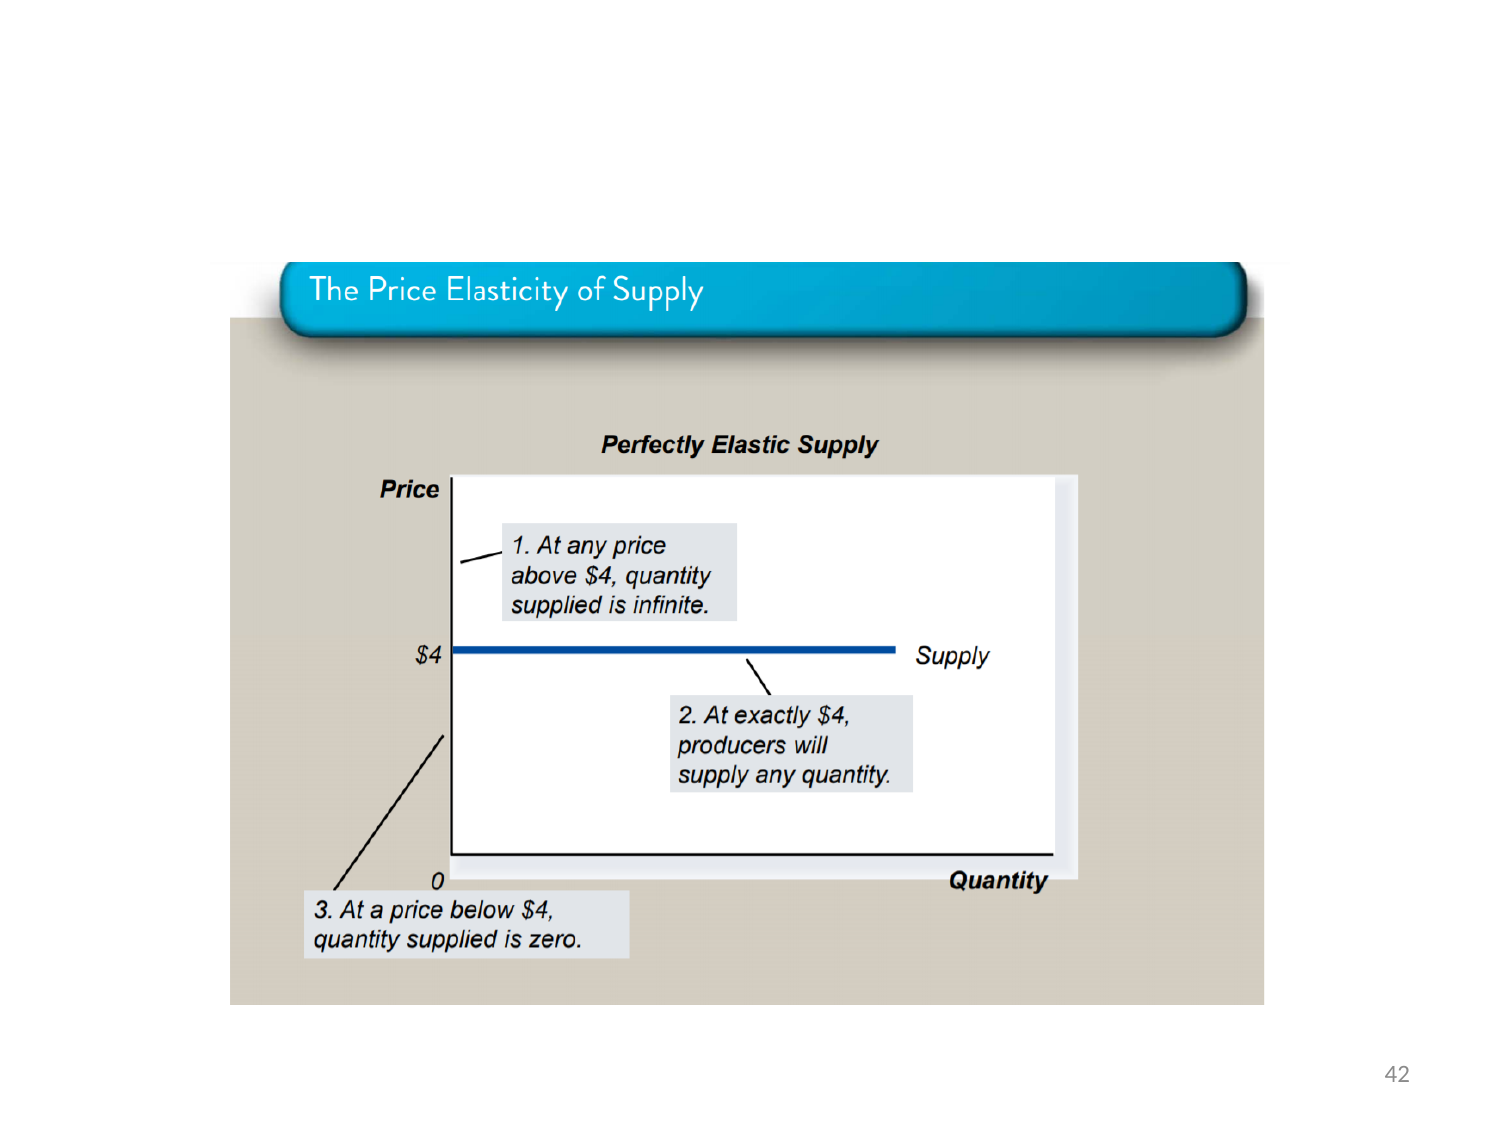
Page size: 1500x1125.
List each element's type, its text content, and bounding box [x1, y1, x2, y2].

slide_number 42 [1074, 1042, 1425, 1103]
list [209, 262, 1291, 1006]
